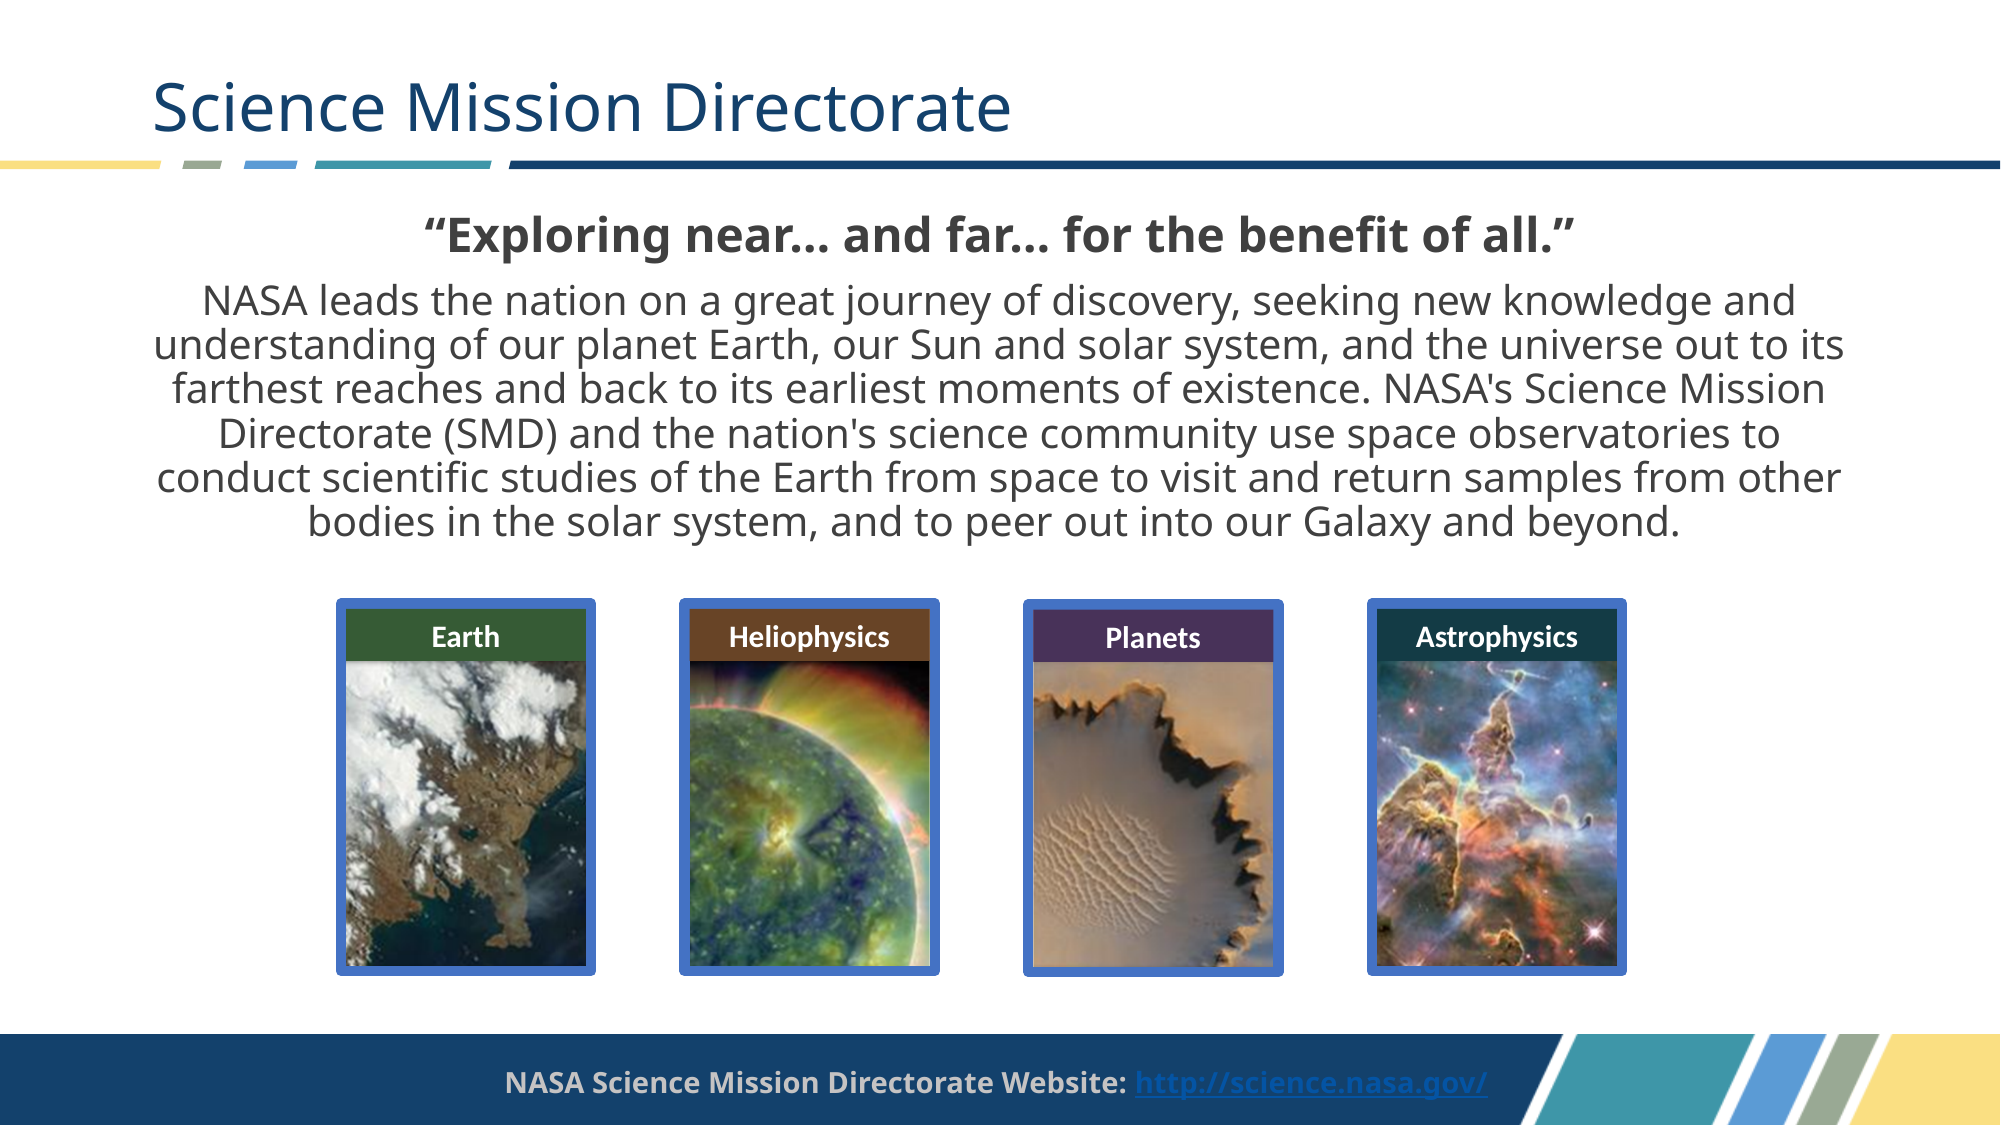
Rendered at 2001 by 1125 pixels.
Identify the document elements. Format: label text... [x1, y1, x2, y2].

list “Exploring near… and far… for the benefit of all.” NASA leads the nation on a great journey of discovery, seeking new knowledge and understanding of our planet Earth, our Sun and solar system, and the universe out to its farthest reaches and back to its earliest moments of existence. NASA's Science Mission Directorate (SMD) and the nation's science community use space observatories to conduct scientific studies of the Earth from space to visit and return samples from other bodies in the solar system, and to peer out into our Galaxy and beyond. [137, 204, 1863, 586]
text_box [689, 608, 930, 966]
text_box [345, 608, 586, 966]
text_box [1033, 609, 1274, 967]
picture [0, 1034, 2000, 1125]
text_box NASA Science Mission Directorate Website: http://science.nasa.gov/ [318, 1057, 1682, 1108]
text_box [1377, 608, 1618, 966]
title Science Mission Directorate [137, 59, 1863, 161]
